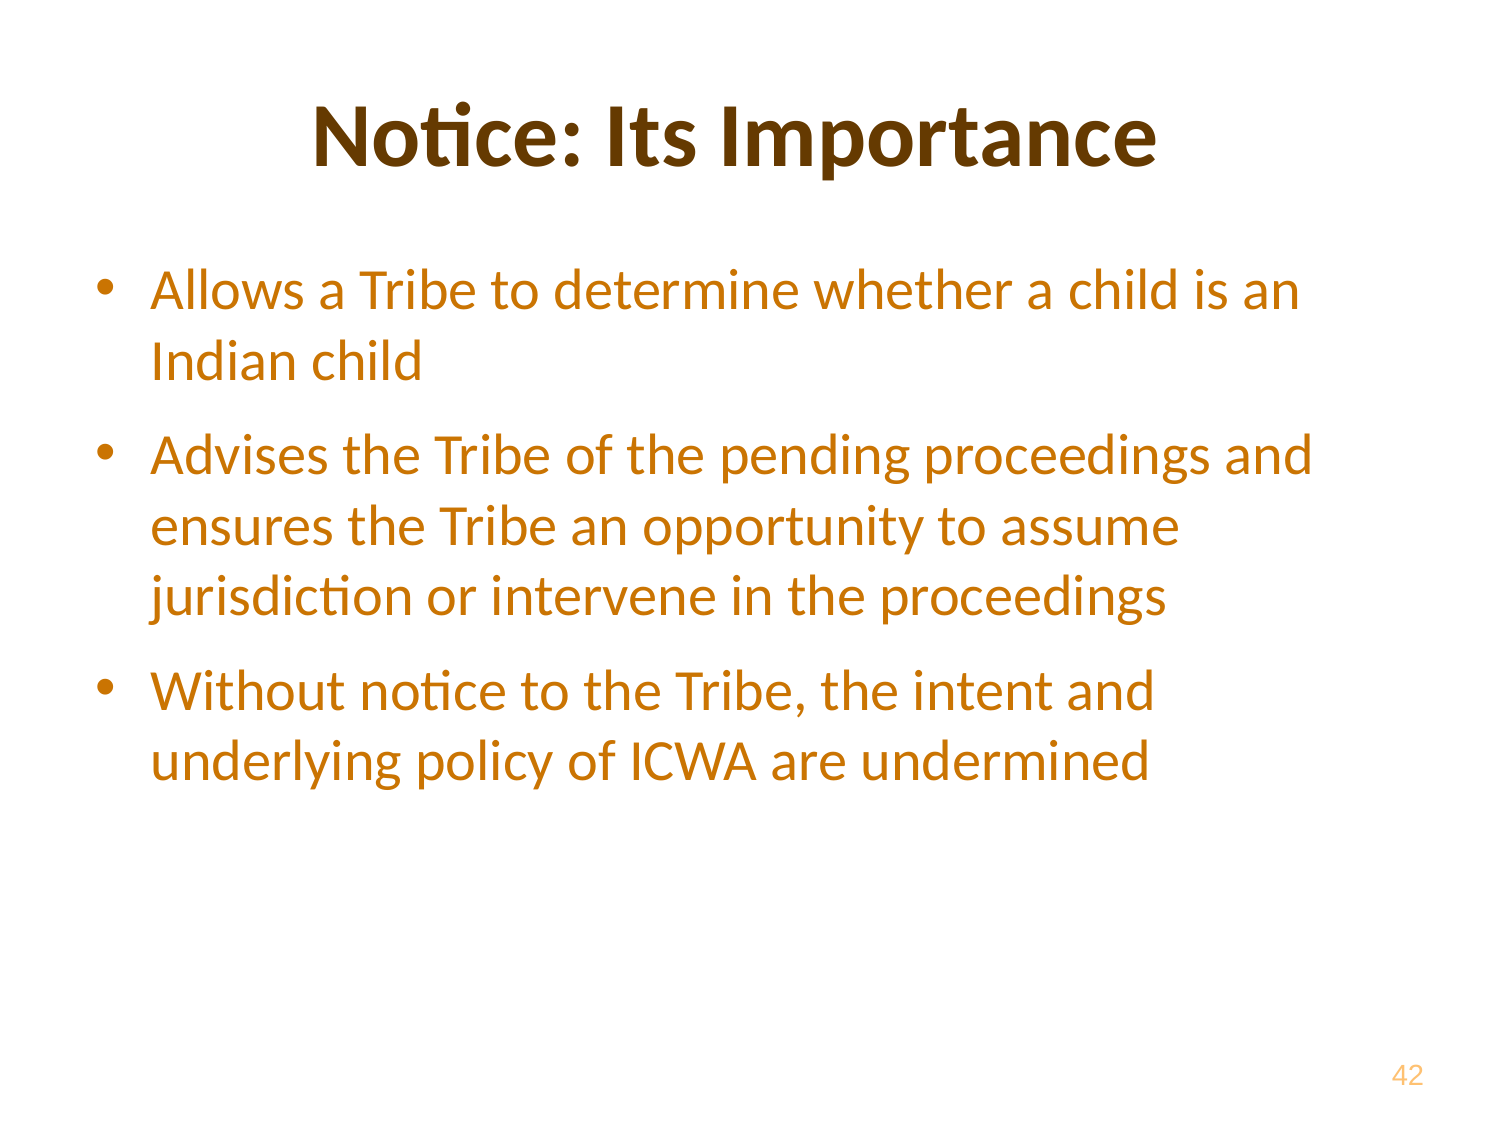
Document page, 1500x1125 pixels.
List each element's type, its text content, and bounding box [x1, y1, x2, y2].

text_box 42 [1335, 1049, 1440, 1100]
list Allows a Tribe to determine whether a child is an Indian child Advises the Tribe of the pending proceedings and ensures the Tribe an opportunity to assume jurisdiction or intervene in the proceedings Without notice to the Tribe, the intent and underlying policy of ICWA are undermined [79, 181, 1393, 838]
title Notice: Its Importance [97, 35, 1373, 181]
